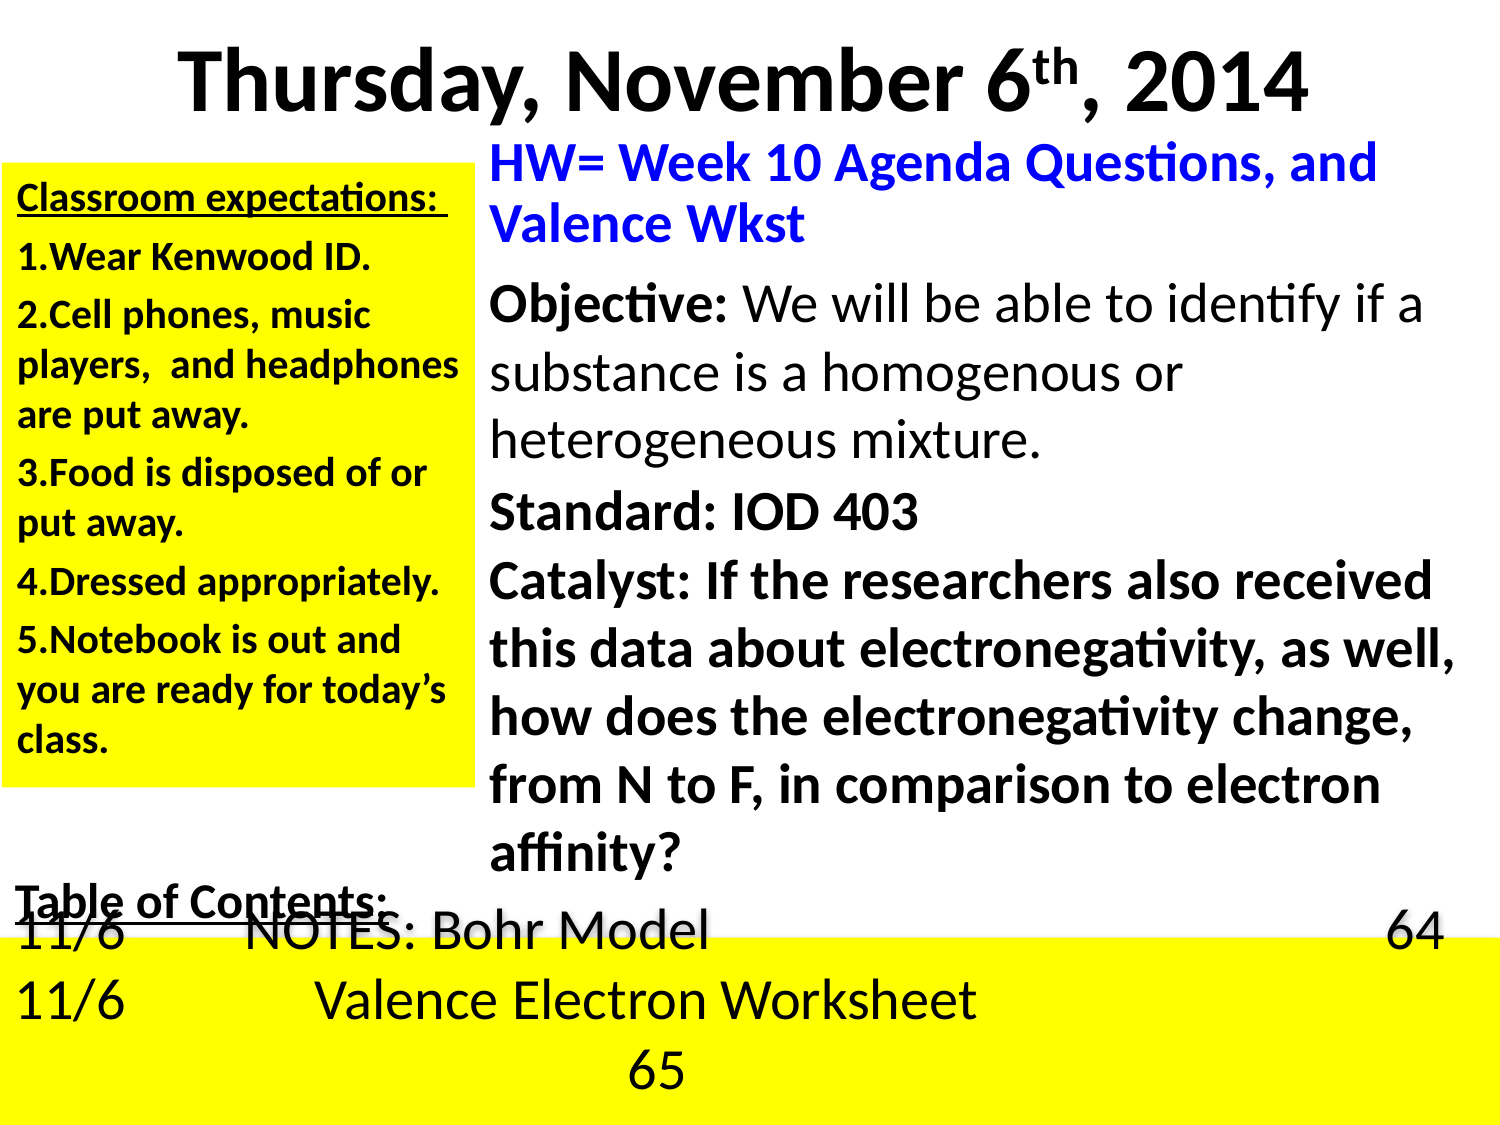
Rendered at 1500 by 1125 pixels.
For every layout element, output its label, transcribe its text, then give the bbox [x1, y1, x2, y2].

list Classroom expectations: Wear Kenwood ID. Cell phones, music players, and headphones are put away. Food is disposed of or put away. Dressed appropriately. Notebook is out and you are ready for today’s class. [1, 162, 475, 788]
list HW= Week 10 Agenda Questions, and Valence Wkst Objective: We will be able to identify if a substance is a homogenous or heterogeneous mixture. Standard: IOD 403 Catalyst: If the researchers also received this data about electronegativity, as well, how does the electronegativity change, from N to F, in comparison to electron affinity? [474, 125, 1500, 905]
title Thursday, November 6th, 2014 [75, 0, 1413, 138]
text_box Table of Contents: [0, 801, 471, 936]
text_box 11/6 NOTES: Bohr Model 64 11/6 Valence Electron Worksheet 65 [0, 937, 1500, 1125]
